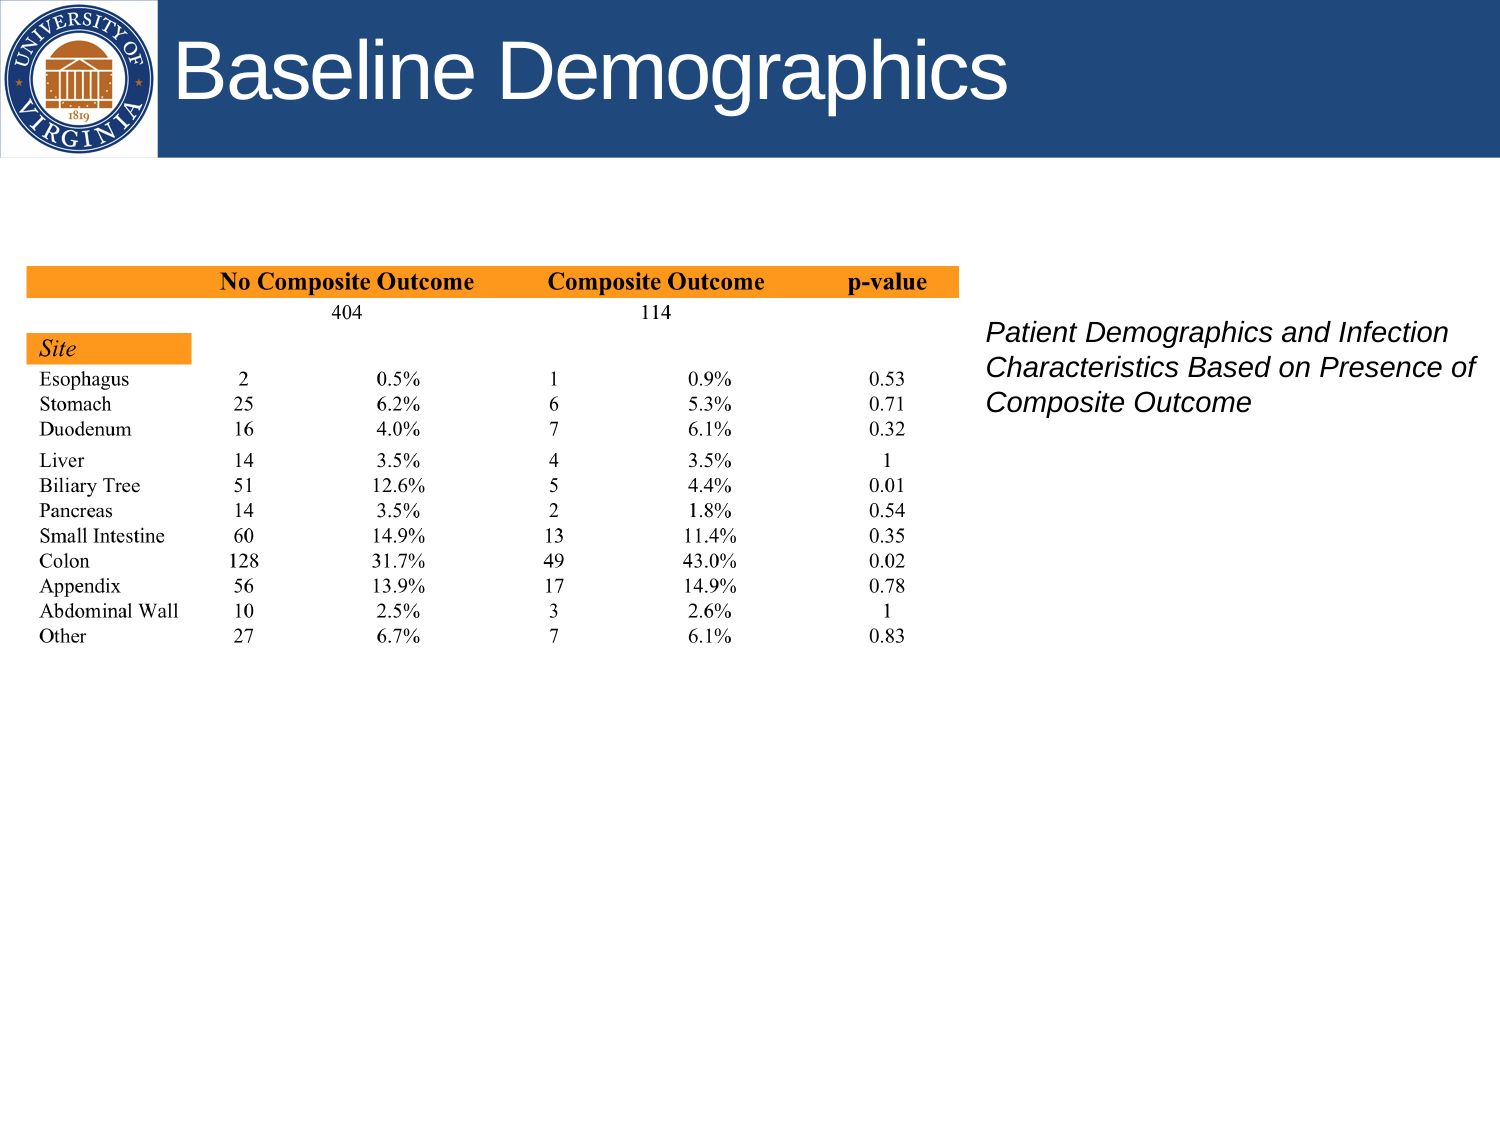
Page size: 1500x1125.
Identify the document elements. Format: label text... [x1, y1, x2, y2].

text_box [16, 266, 959, 332]
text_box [16, 333, 959, 678]
picture [0, 0, 158, 158]
text_box Patient Demographics and Infection Characteristics Based on Presence of Composite Outcome [970, 306, 1500, 426]
title Baseline Demographics [157, 0, 1454, 133]
